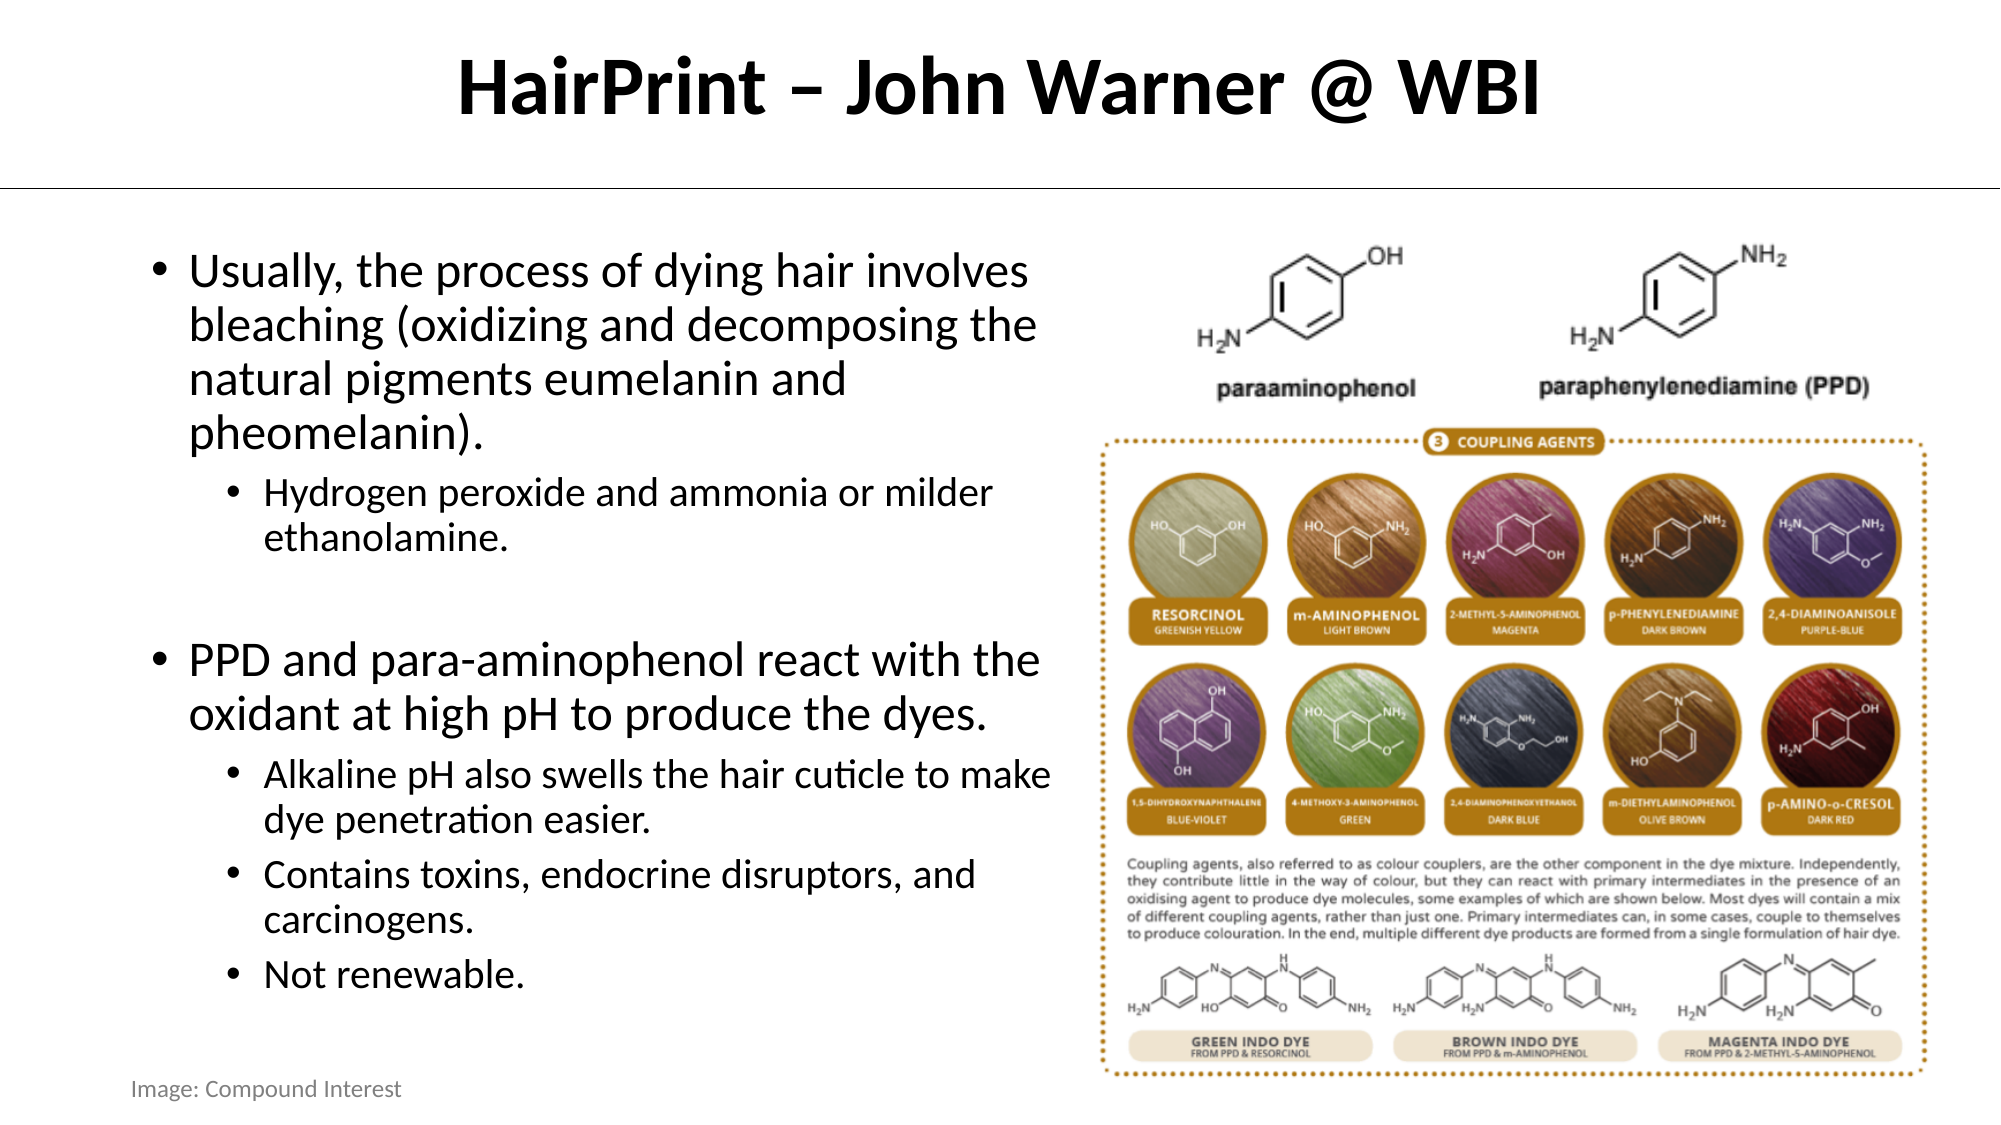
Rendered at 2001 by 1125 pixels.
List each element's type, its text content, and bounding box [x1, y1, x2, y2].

text_box HairPrint – John Warner @ WBI [83, 35, 1917, 141]
text_box Image: Compound Interest [116, 1064, 992, 1110]
picture [1096, 420, 1941, 1083]
list Usually, the process of dying hair involves bleaching (oxidizing and decomposing the natural pigments eumelanin and pheomelanin). Hydrogen peroxide and ammonia or milder ethanolamine. PPD and para-aminophenol react with the oxidant at high pH to produce the dyes. Alkaline pH also swells the hair cuticle to make dye penetration easier. Contains toxins, endocrine disruptors, and carcinogens. Not renewable. [136, 237, 1097, 1006]
picture [1194, 237, 1878, 405]
